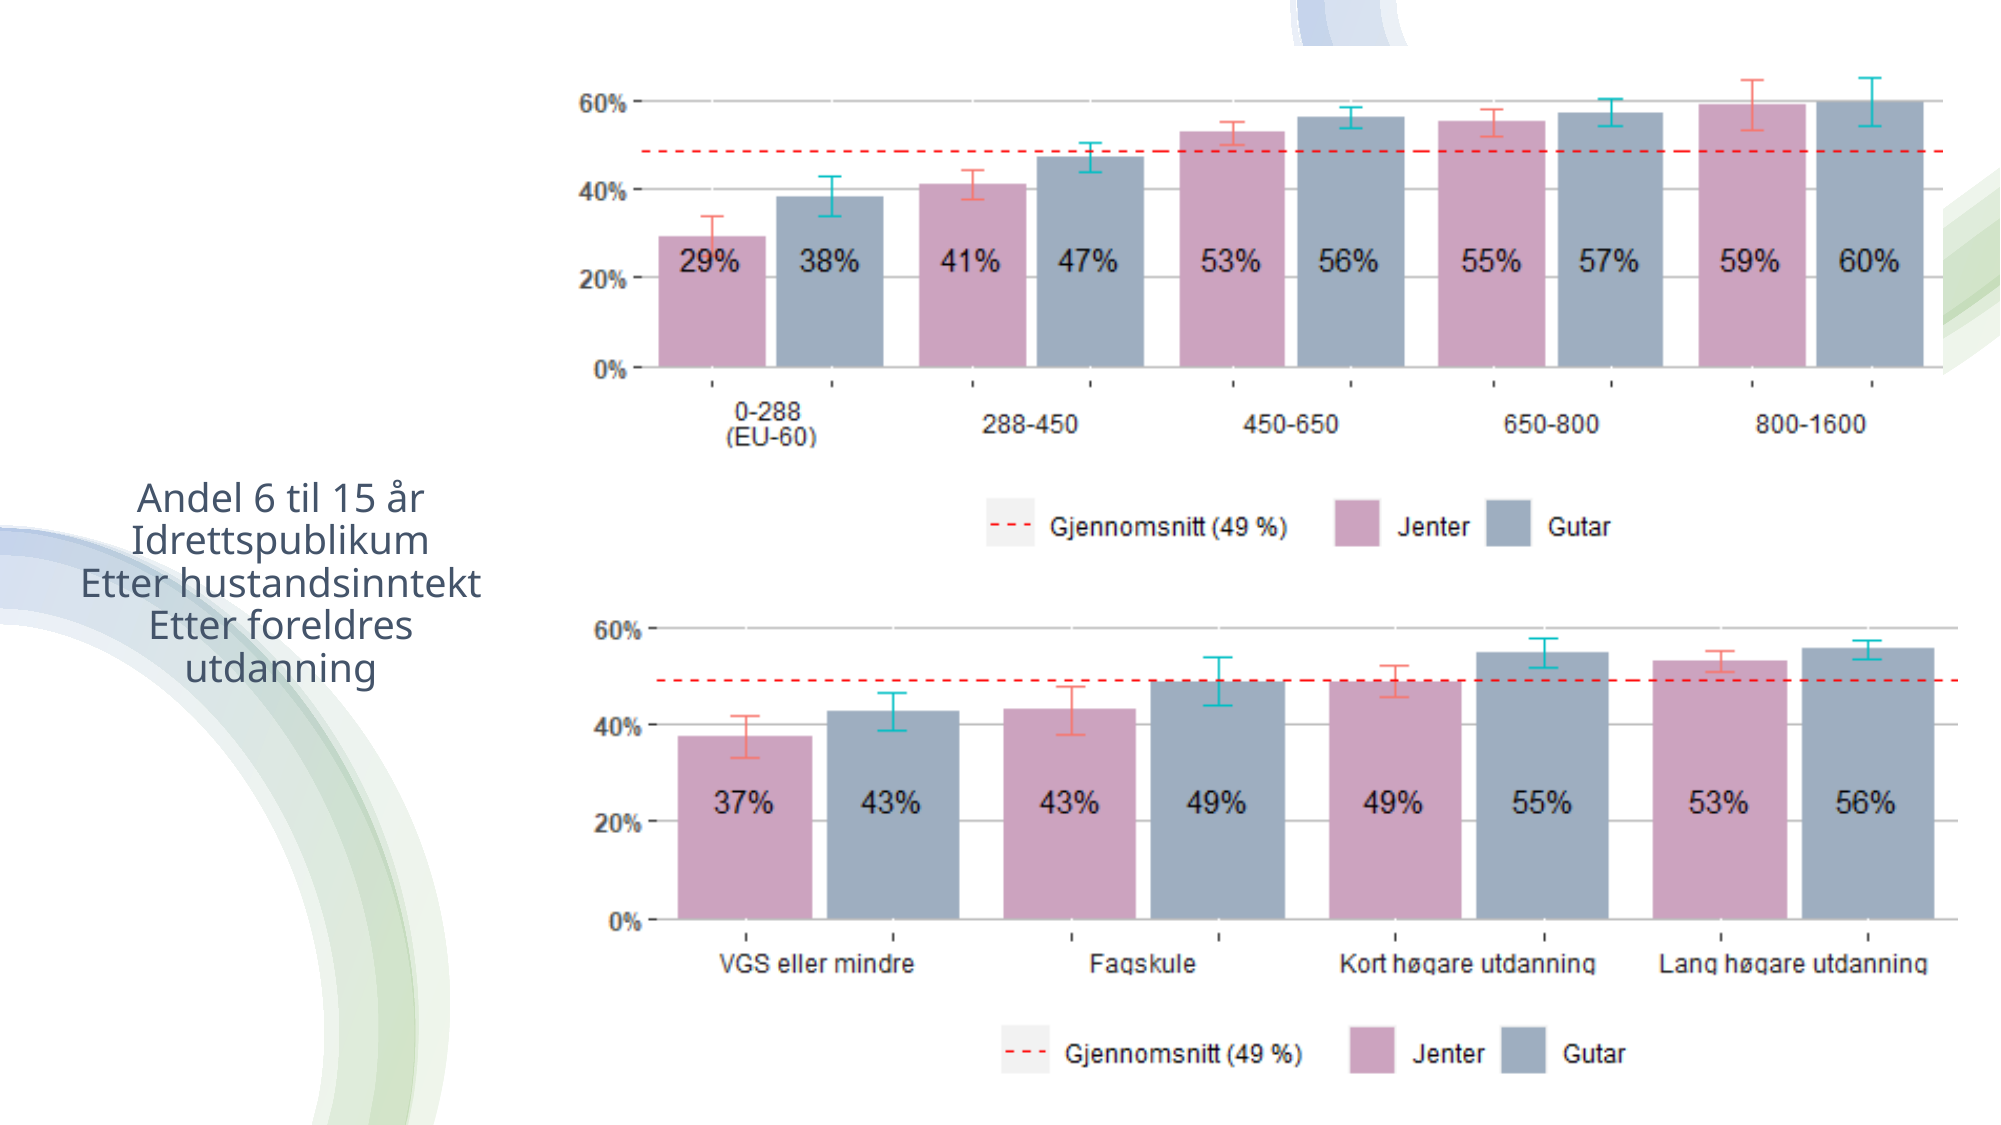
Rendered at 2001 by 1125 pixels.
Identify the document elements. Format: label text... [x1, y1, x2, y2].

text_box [1290, 0, 2000, 434]
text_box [0, 600, 525, 1051]
text_box [0, 0, 2000, 1125]
picture [531, 46, 1943, 549]
title Andel 6 til 15 år Idrettspublikum Etter hustandsinntekt Etter foreldres utdanning [34, 469, 528, 699]
picture [546, 573, 1958, 1076]
